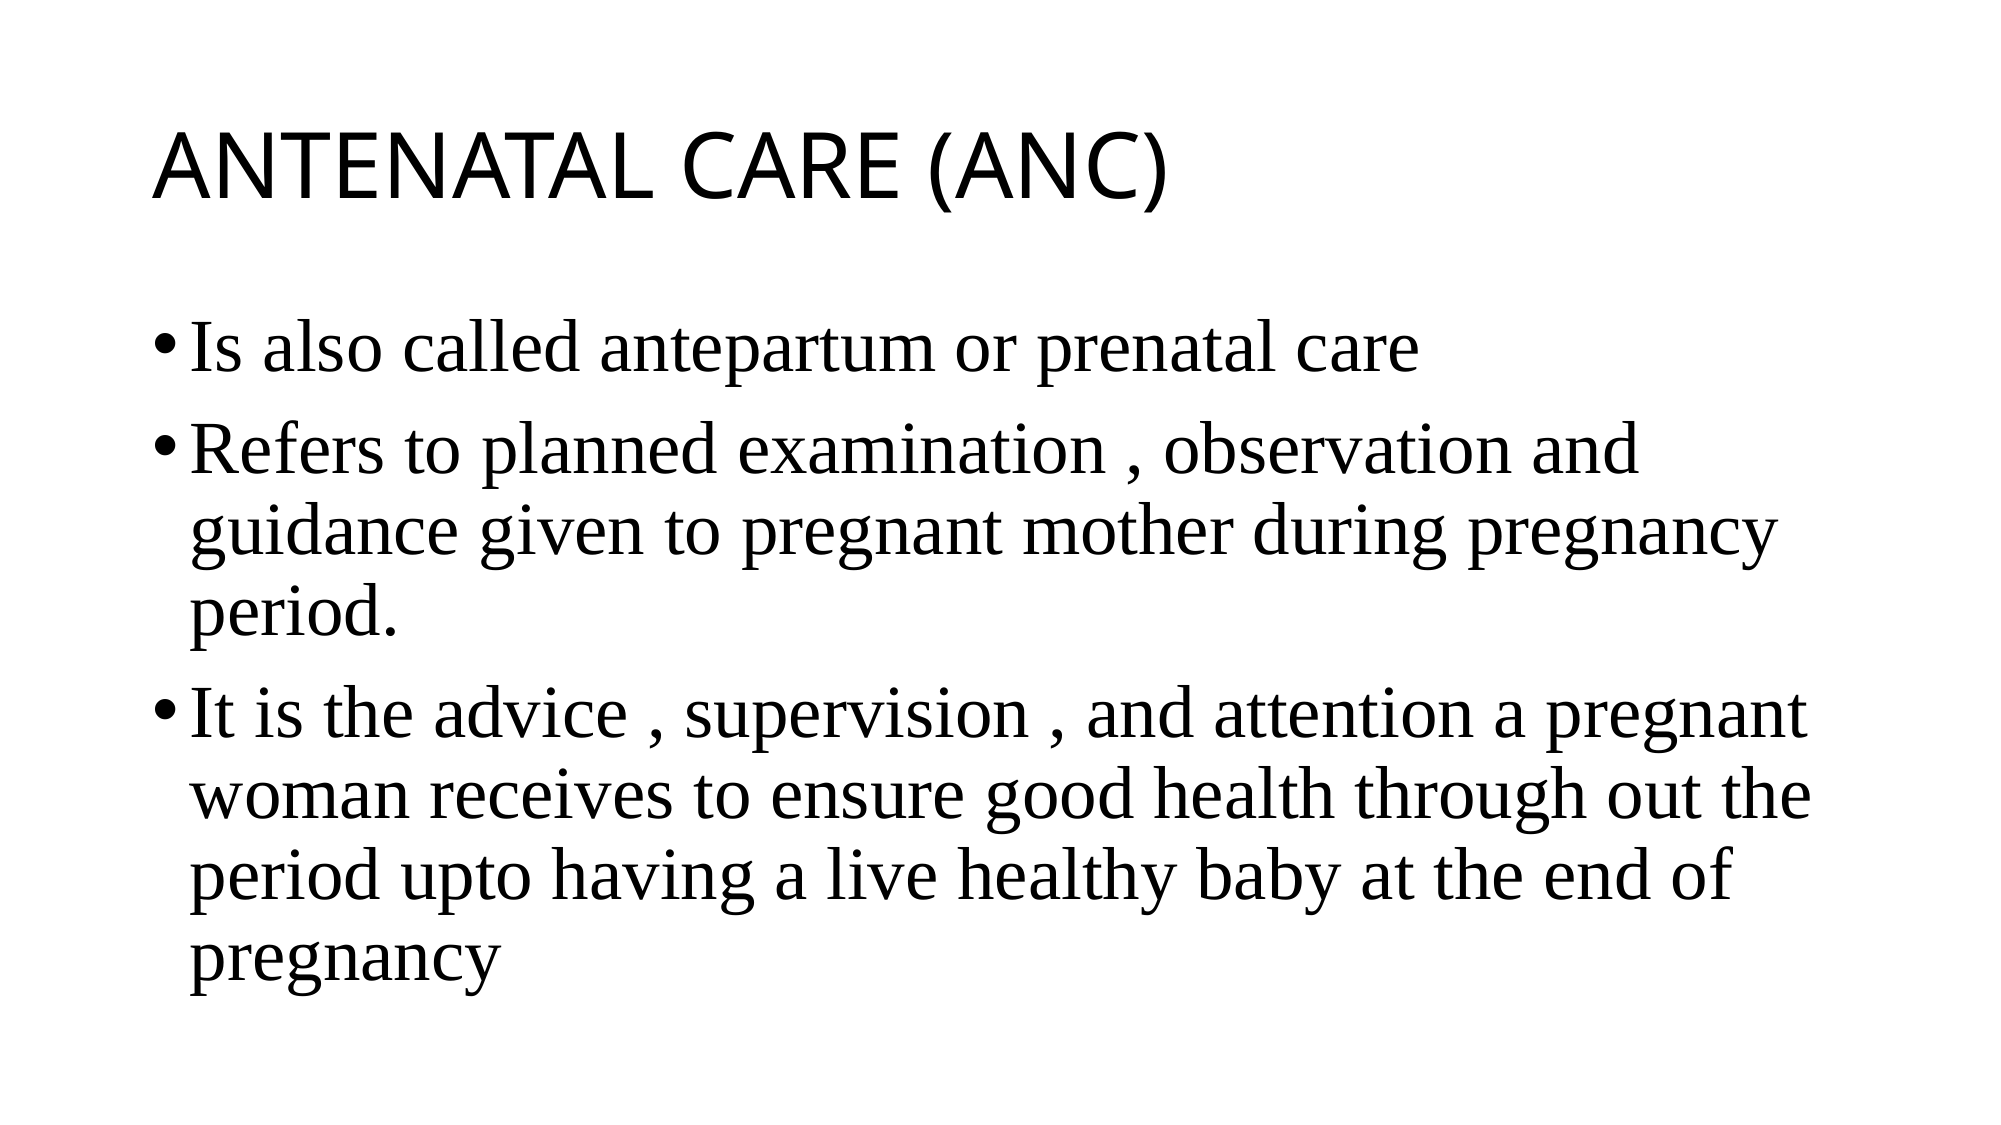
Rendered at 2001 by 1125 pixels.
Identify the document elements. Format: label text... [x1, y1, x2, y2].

list Is also called antepartum or prenatal care Refers to planned examination , observation and guidance given to pregnant mother during pregnancy period. It is the advice , supervision , and attention a pregnant woman receives to ensure good health through out the period upto having a live healthy baby at the end of pregnancy [137, 299, 1863, 1014]
title ANTENATAL CARE (ANC) [137, 59, 1863, 278]
